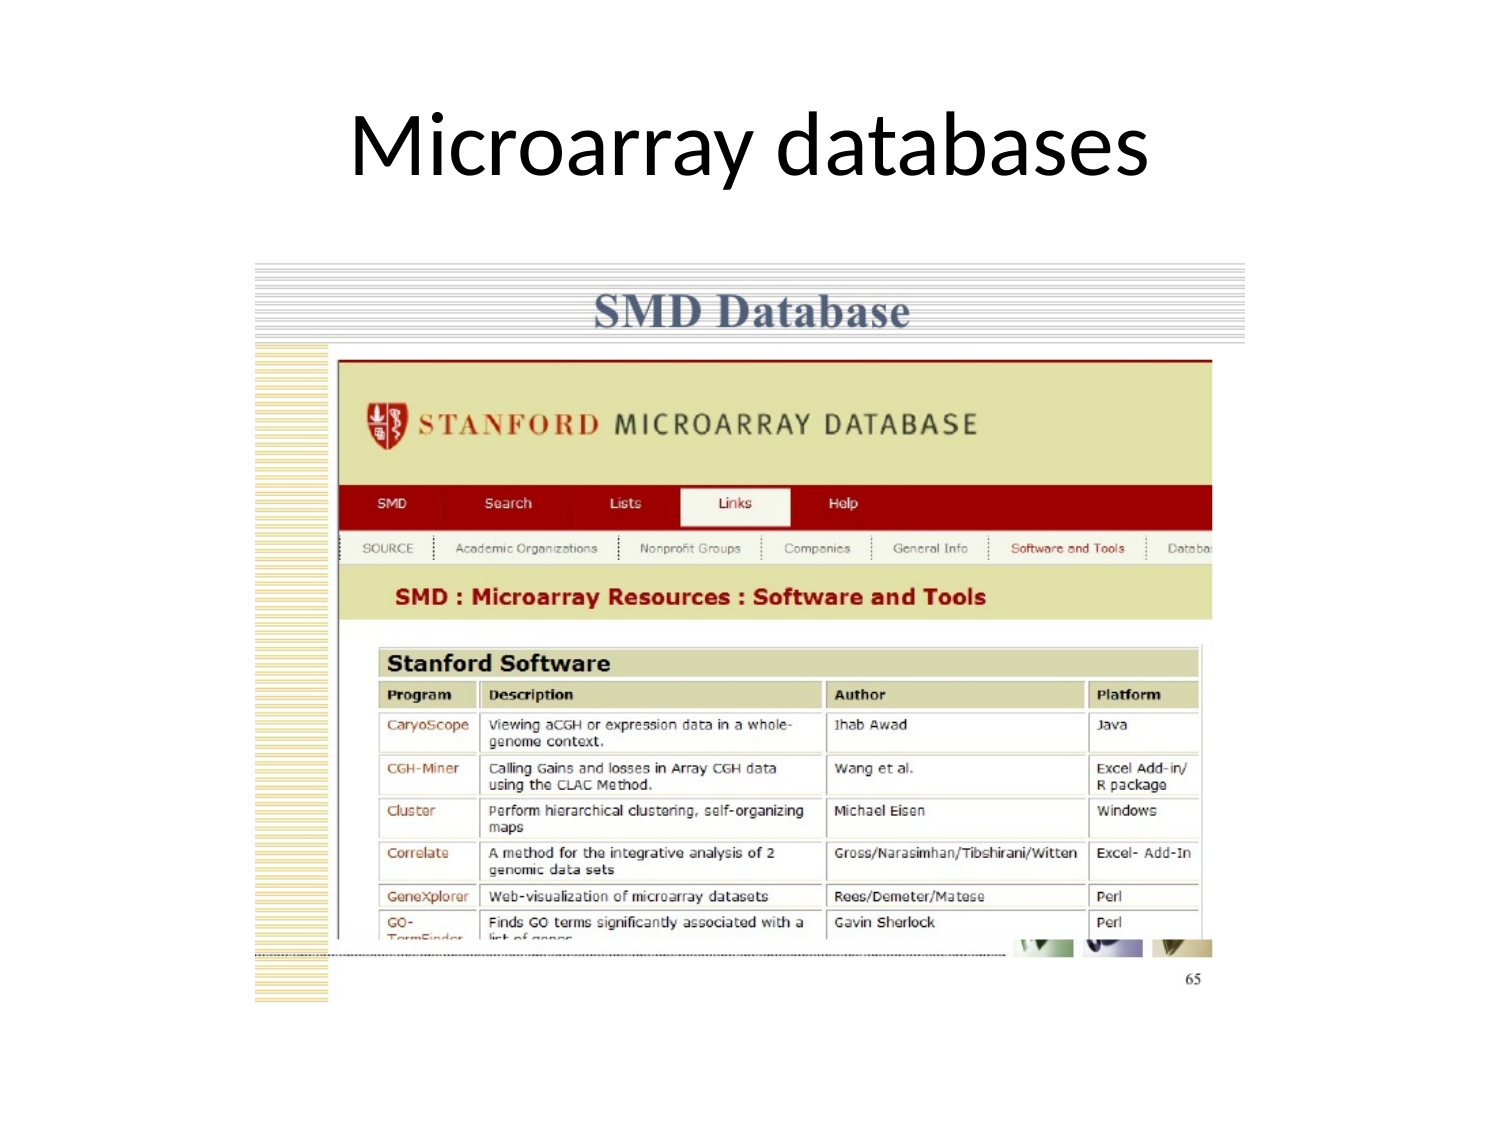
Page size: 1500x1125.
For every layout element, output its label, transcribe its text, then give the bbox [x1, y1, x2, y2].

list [254, 262, 1246, 1006]
title Microarray databases [75, 45, 1425, 233]
